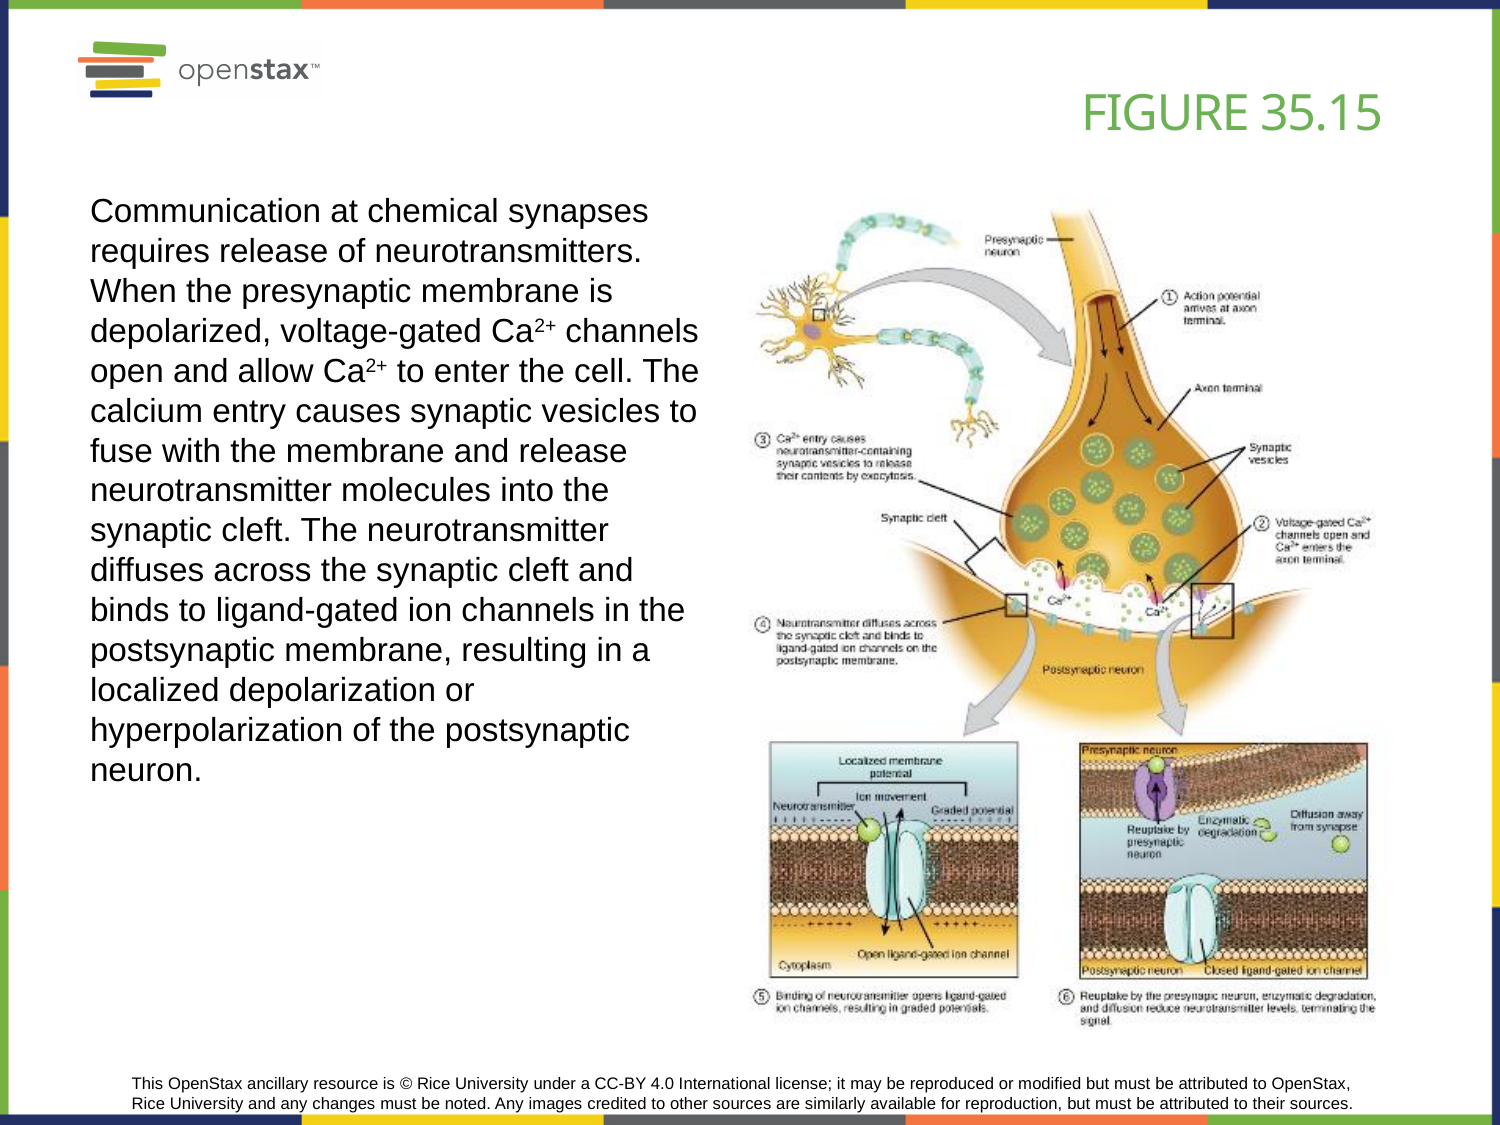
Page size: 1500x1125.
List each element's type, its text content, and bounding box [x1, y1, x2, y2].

title Figure 35.15 [75, 39, 1398, 148]
footer This OpenStax ancillary resource is © Rice University under a CC-BY 4.0 International license; it may be reproduced or modified but must be attributed to OpenStax, Rice University and any changes must be noted. Any images credited to other sources are similarly available for reproduction, but must be attributed to their sources. [116, 1065, 1398, 1112]
list Communication at chemical synapses requires release of neurotransmitters. When the presynaptic membrane is depolarized, voltage-gated Ca2+ channels open and allow Ca2+ to enter the cell. The calcium entry causes synaptic vesicles to fuse with the membrane and release neurotransmitter molecules into the synaptic cleft. The neurotransmitter diffuses across the synaptic cleft and binds to ligand-gated ion channels in the postsynaptic membrane, resulting in a localized depolarization or hyperpolarization of the postsynaptic neuron. [75, 181, 717, 1045]
picture [0, 0, 1500, 1125]
